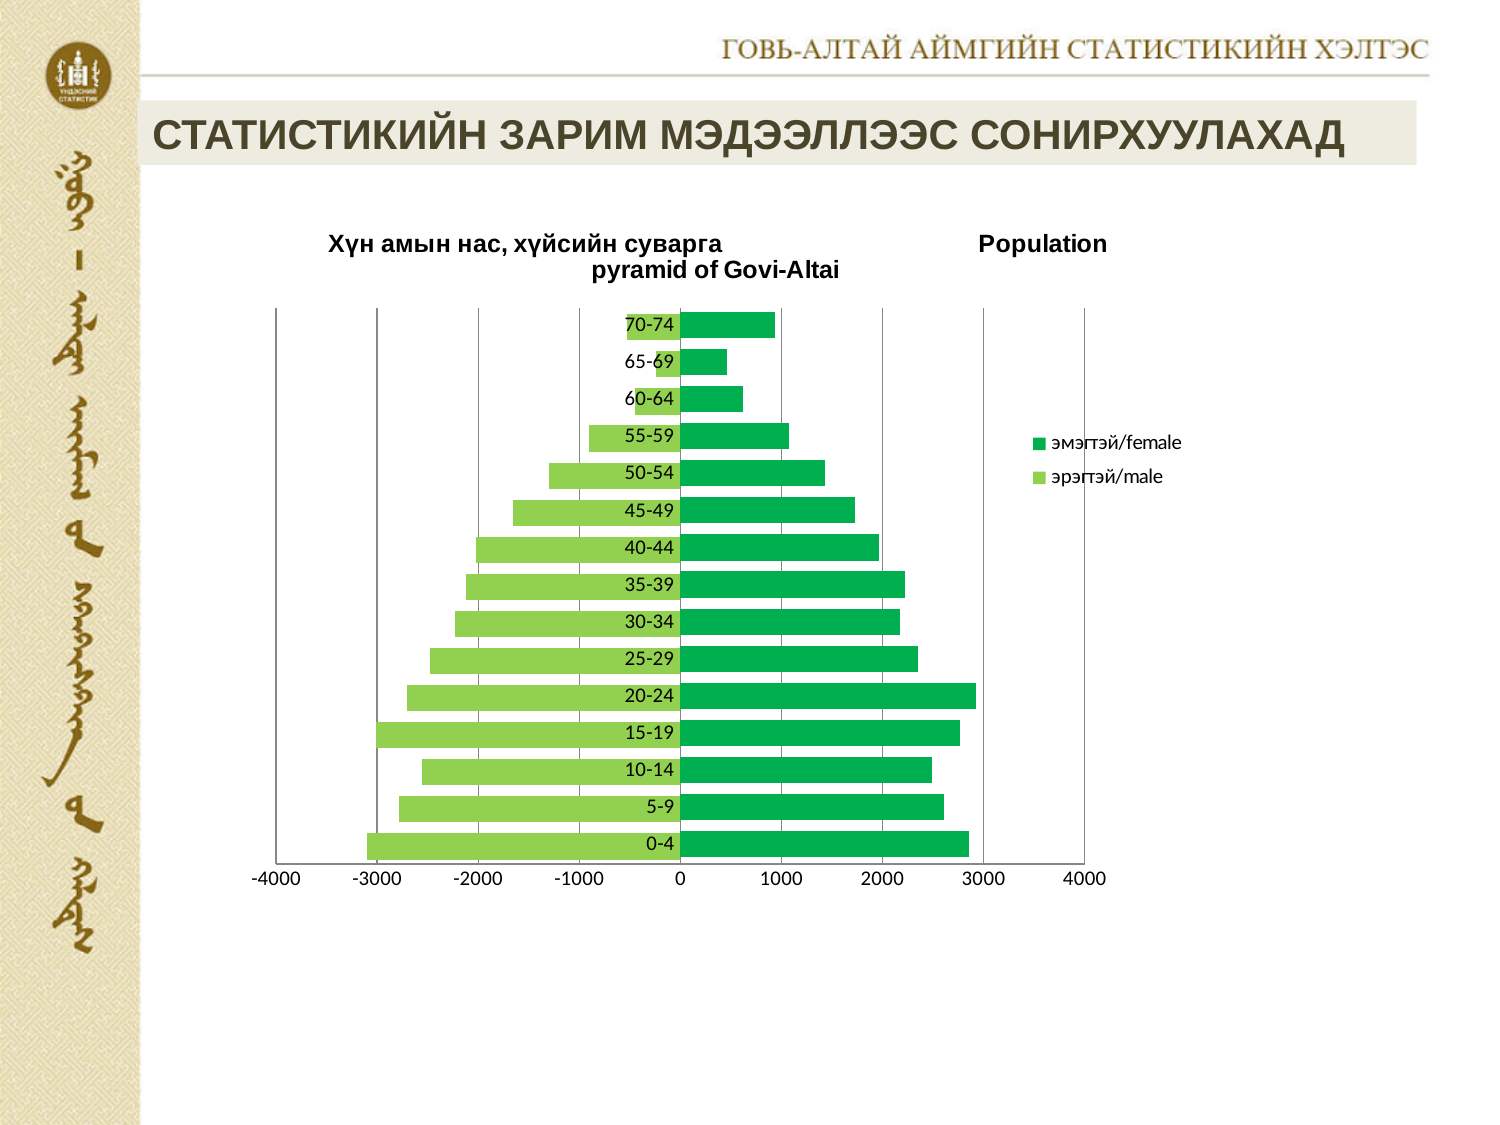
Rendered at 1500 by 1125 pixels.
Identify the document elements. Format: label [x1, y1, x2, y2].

chart [212, 199, 1226, 938]
picture [0, 0, 1500, 1125]
